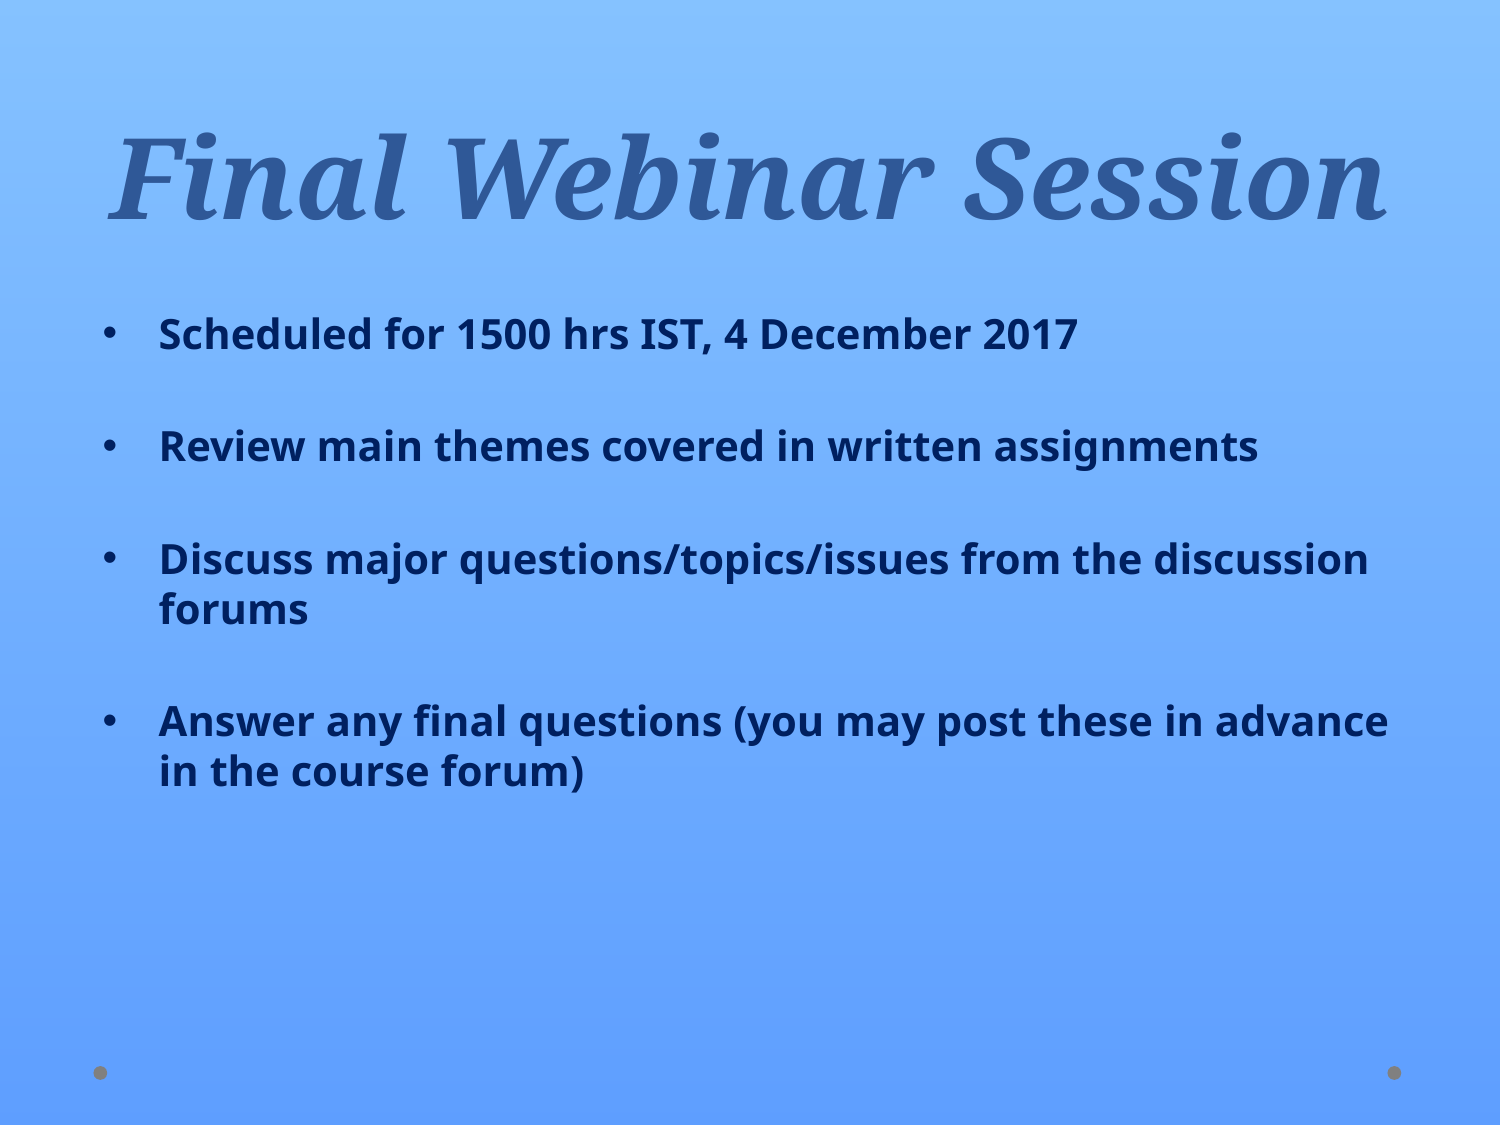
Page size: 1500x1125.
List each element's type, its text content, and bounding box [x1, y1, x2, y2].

title Final Webinar Session [0, 0, 1500, 250]
list Scheduled for 1500 hrs IST, 4 December 2017 Review main themes covered in written assignments Discuss major questions/topics/issues from the discussion forums Answer any final questions (you may post these in advance in the course forum) [87, 299, 1438, 1043]
